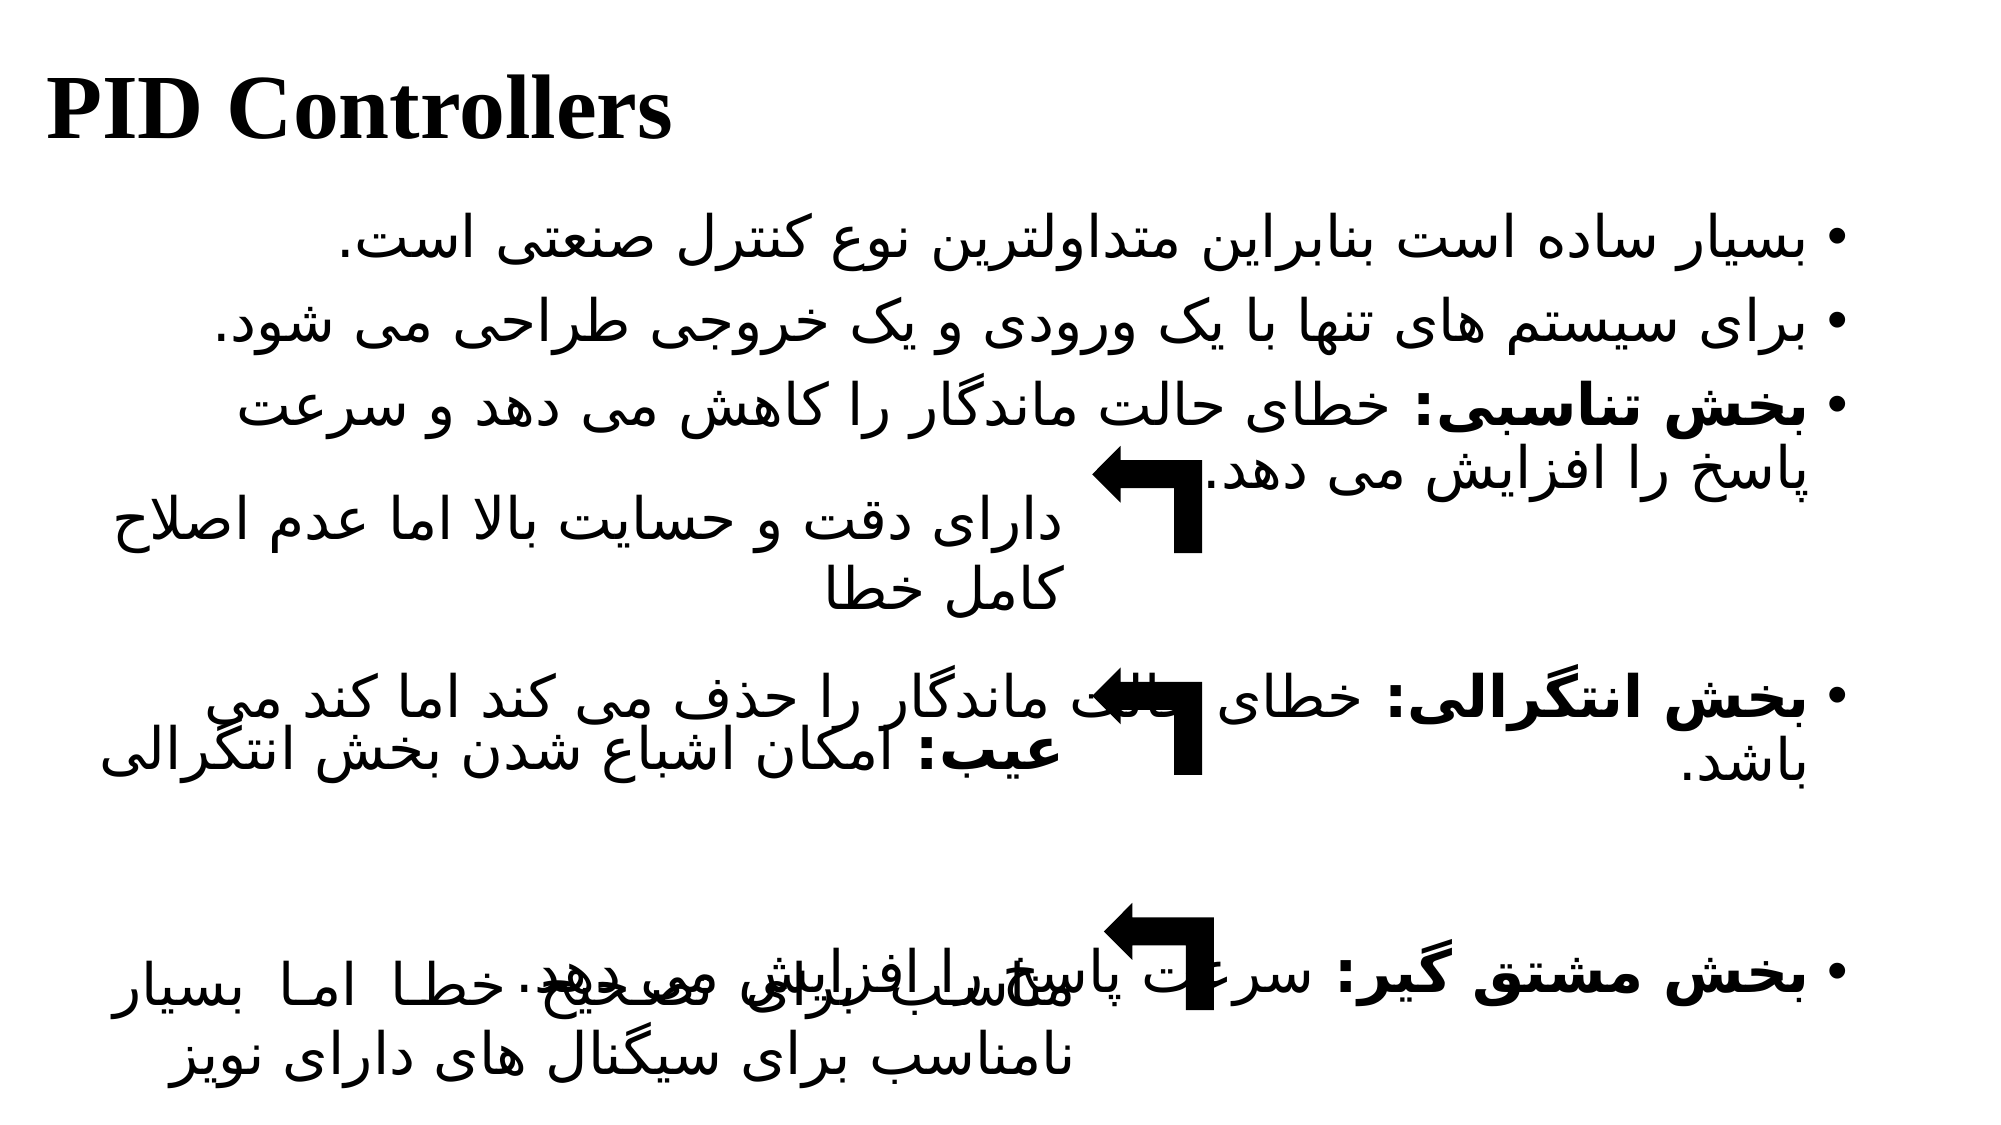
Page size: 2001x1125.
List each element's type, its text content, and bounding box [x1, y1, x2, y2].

text_box مناسب برای تصحیح خطا اما بسیار نامناسب برای سیگنال های دارای نویز [84, 939, 1091, 1094]
text_box [1092, 445, 1203, 554]
text_box [1092, 667, 1203, 775]
text_box [1103, 902, 1214, 1011]
text_box دارای دقت و حسایت بالا اما عدم اصلاح کامل خطا [72, 474, 1080, 629]
title PID Controllers [31, 0, 1973, 218]
text_box عیب: امکان اشباع شدن بخش انتگرالی [72, 703, 1080, 789]
list بسیار ساده است بنابراین متداولترین نوع کنترل صنعتی است. برای سیستم های تنها با یک ورودی و یک خروجی طراحی می شود. بخش تناسبی: خطای حالت ماندگار را کاهش می دهد و سرعت پاسخ را افزایش می دهد. بخش انتگرالی: خطای حالت ماندگار را حذف می کند اما کند می باشد. بخش مشتق گیر: سرعت پاسخ را افزایش می دهد. [137, 218, 1863, 1014]
